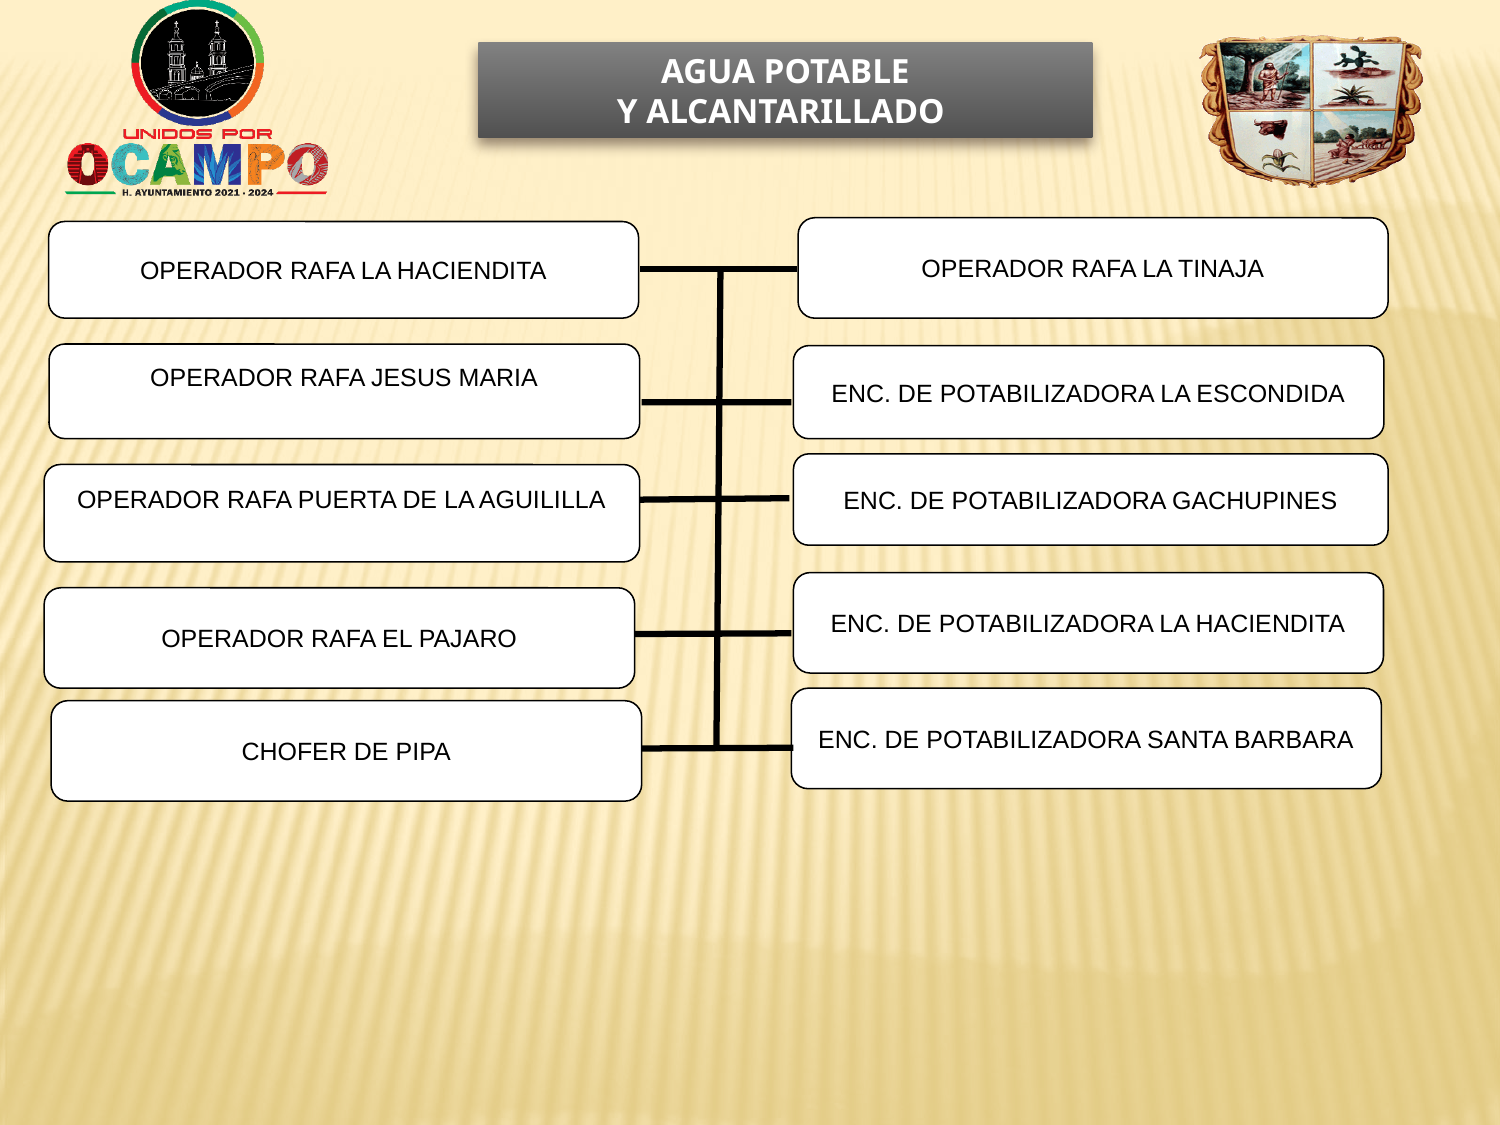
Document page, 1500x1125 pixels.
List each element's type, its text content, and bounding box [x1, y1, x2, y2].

text_box ENC. DE POTABILIZADORA GACHUPINES [793, 453, 1389, 546]
text_box OPERADOR RAFA LA TINAJA [798, 217, 1389, 319]
text_box AGUA POTABLE Y ALCANTARILLADO [478, 42, 1093, 138]
text_box ENC. DE POTABILIZADORA SANTA BARBARA [791, 688, 1382, 789]
picture [64, 0, 328, 196]
text_box OPERADOR RAFA LA HACIENDITA [48, 221, 639, 319]
picture [1198, 30, 1424, 193]
text_box ENC. DE POTABILIZADORA LA HACIENDITA [793, 572, 1384, 674]
text_box OPERADOR RAFA JESUS MARIA [49, 343, 640, 439]
text_box CHOFER DE PIPA [51, 700, 642, 802]
text_box OPERADOR RAFA EL PAJARO [44, 587, 635, 689]
text_box OPERADOR RAFA PUERTA DE LA AGUILILLA [44, 464, 640, 562]
text_box ENC. DE POTABILIZADORA LA ESCONDIDA [793, 345, 1384, 439]
